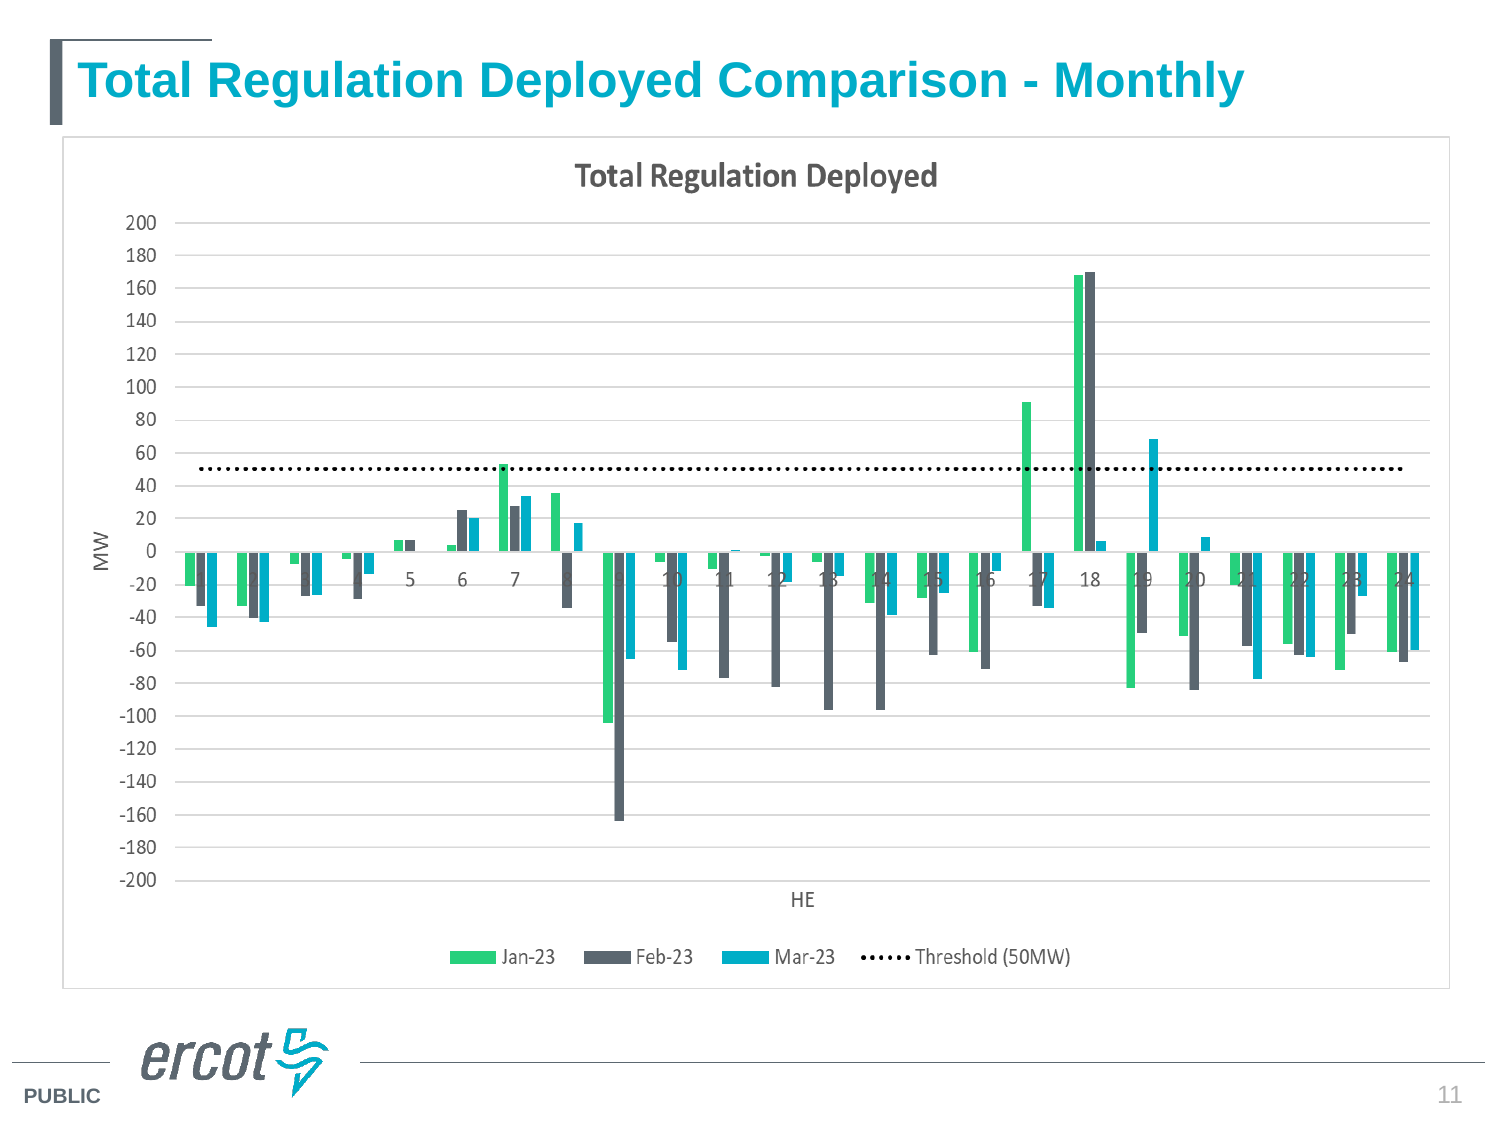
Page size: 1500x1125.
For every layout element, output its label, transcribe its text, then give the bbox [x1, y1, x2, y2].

title Total Regulation Deployed Comparison - Monthly [62, 39, 1450, 125]
slide_number 11 [1412, 1076, 1488, 1112]
picture [62, 135, 1451, 989]
picture [137, 1024, 332, 1100]
